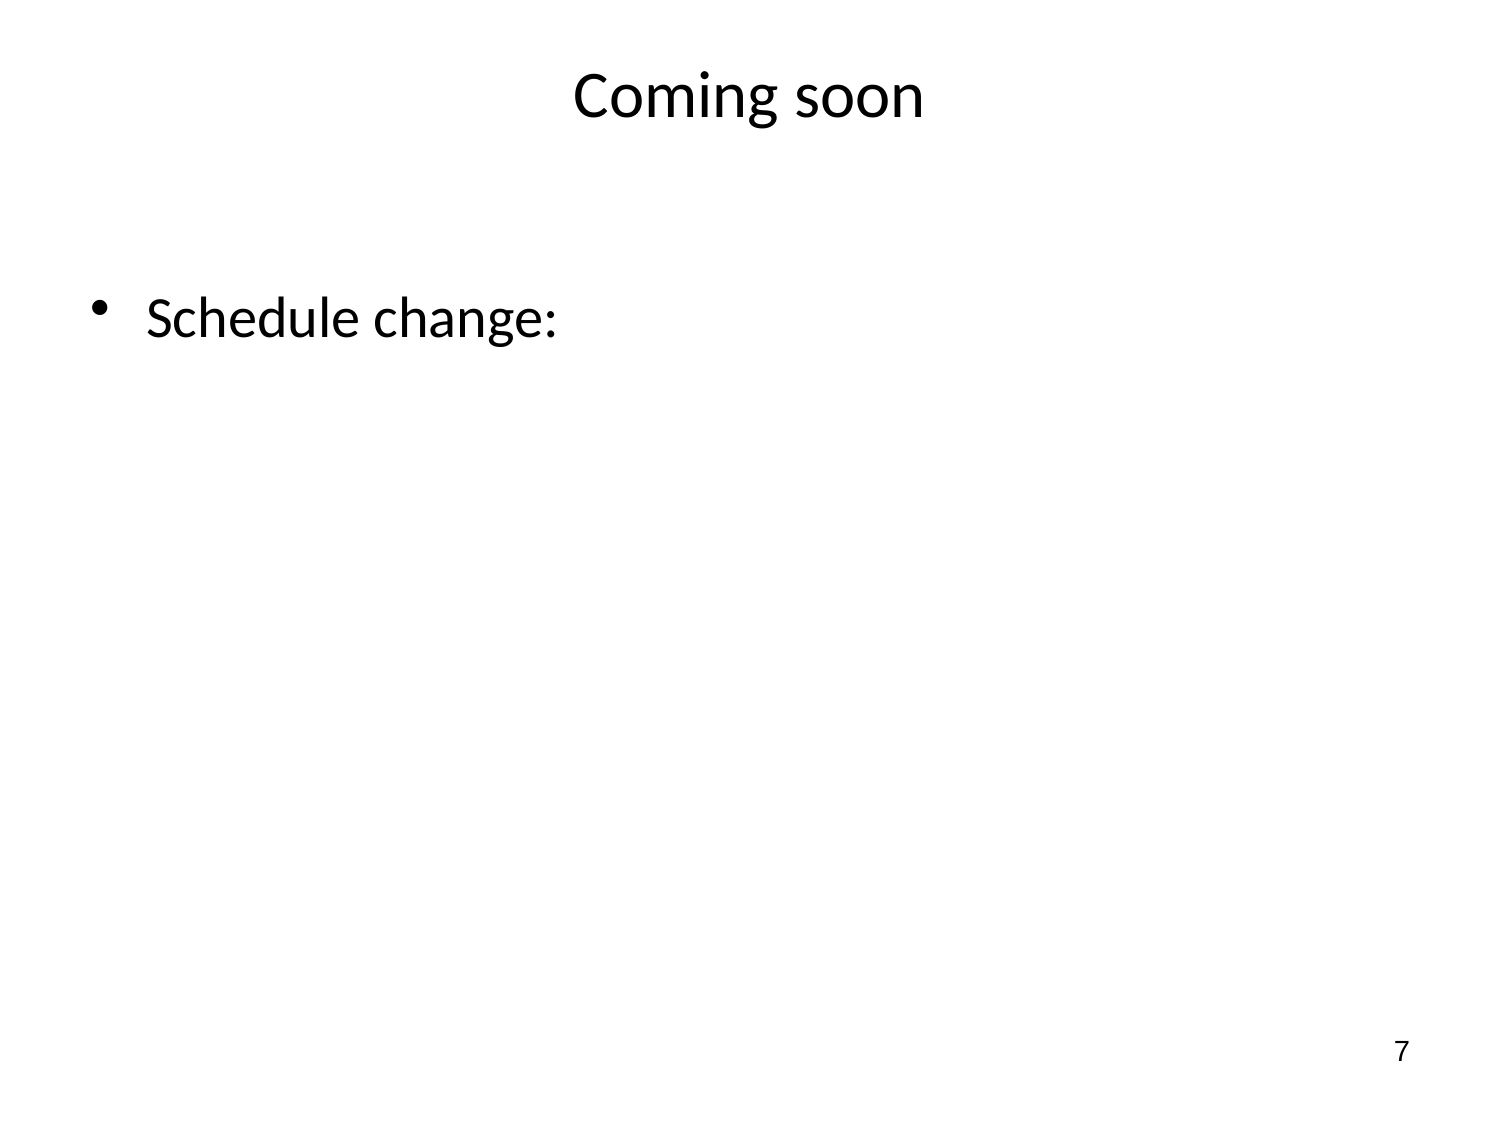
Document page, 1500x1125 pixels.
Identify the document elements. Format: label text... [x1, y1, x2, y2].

slide_number 7 [1074, 1024, 1426, 1103]
title Coming soon [74, 44, 1426, 138]
list Schedule change: [74, 199, 1426, 968]
